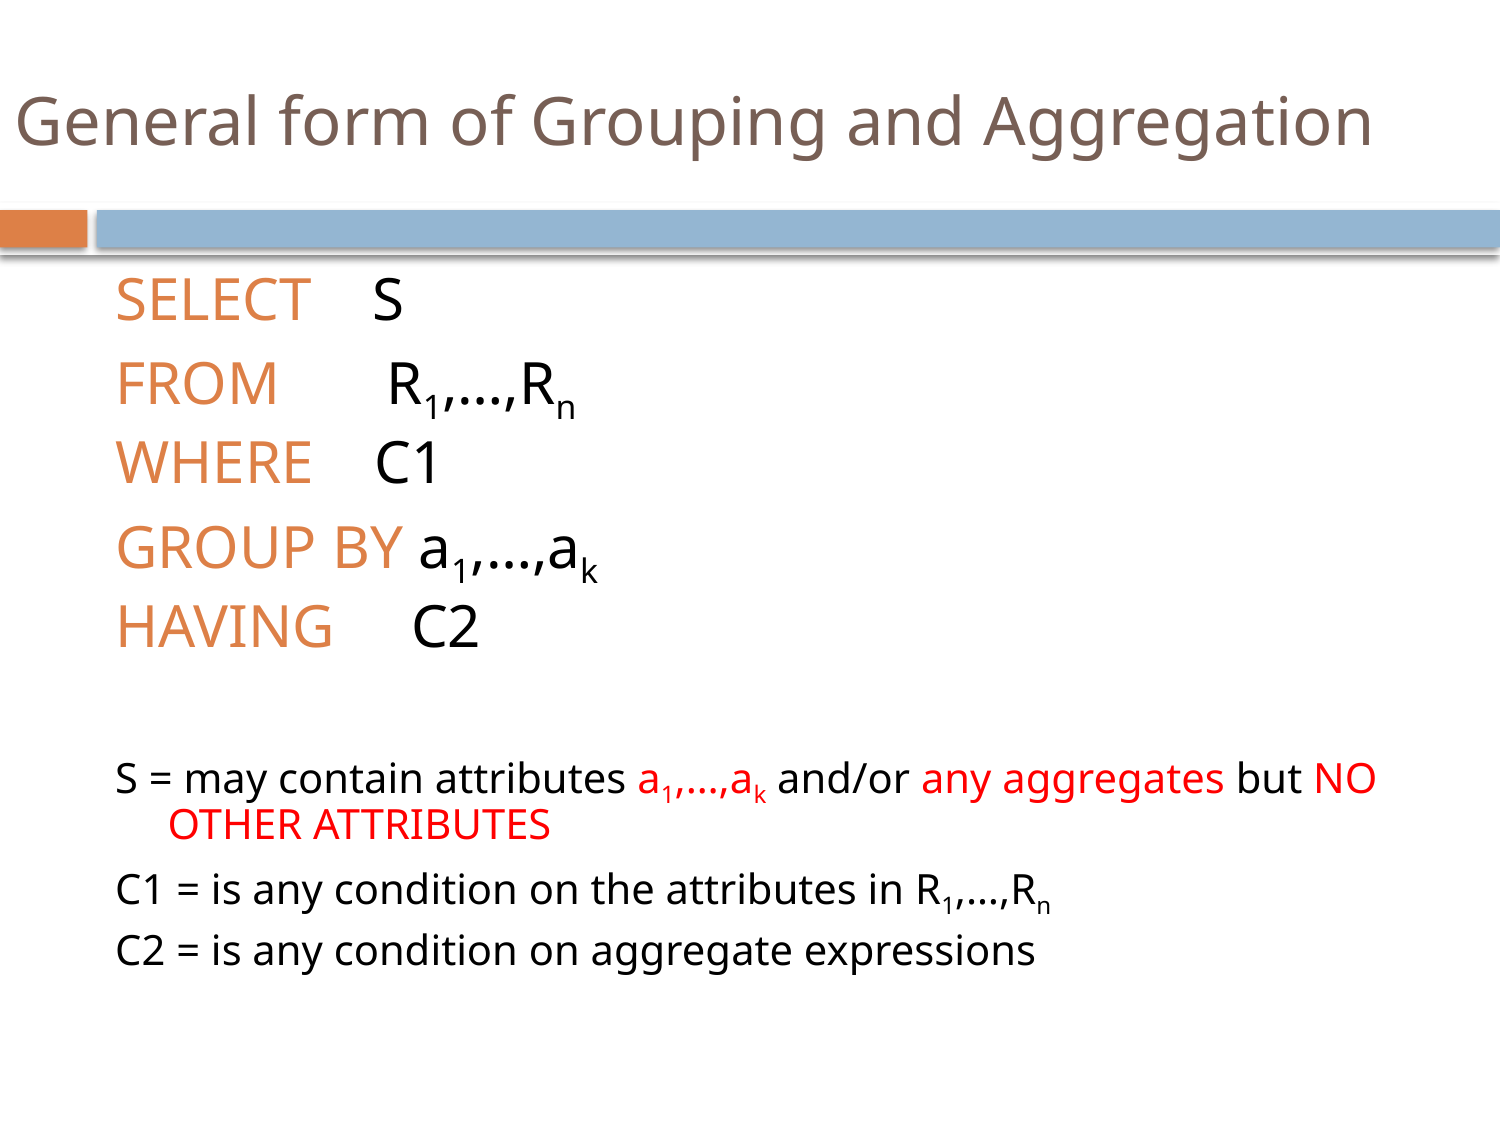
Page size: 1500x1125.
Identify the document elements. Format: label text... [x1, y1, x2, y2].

list SELECT S FROM R1,…,Rn WHERE C1 GROUP BY a1,…,ak HAVING C2 S = may contain attributes a1,…,ak and/or any aggregates but NO OTHER ATTRIBUTES C1 = is any condition on the attributes in R1,…,Rn C2 = is any condition on aggregate expressions [100, 262, 1438, 1005]
title General form of Grouping and Aggregation [0, 37, 1500, 200]
